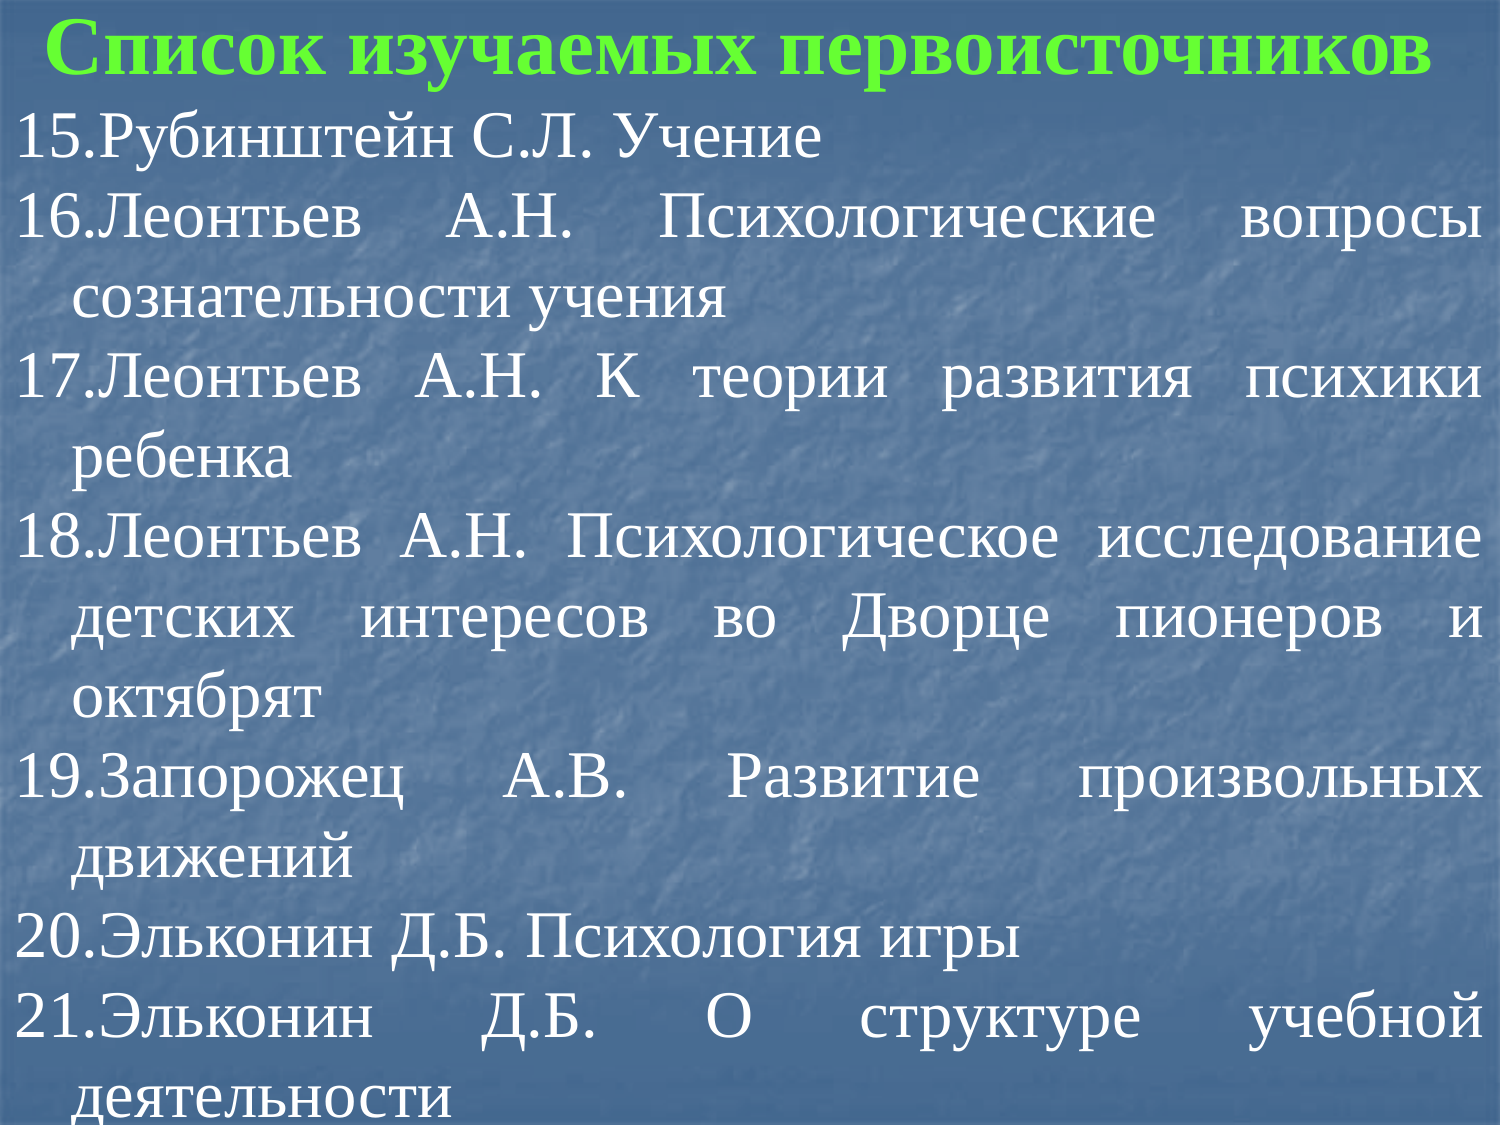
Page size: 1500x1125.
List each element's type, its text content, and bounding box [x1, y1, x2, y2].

text_box Список изучаемых первоисточников Рубинштейн С.Л. Учение Леонтьев А.Н. Психологические вопросы сознательности учения Леонтьев А.Н. К теории развития психики ребенка Леонтьев А.Н. Психологическое исследование детских интересов во Дворце пионеров и октябрят Запорожец А.В. Развитие произвольных движений Эльконин Д.Б. Психология игры Эльконин Д.Б. О структуре учебной деятельности [0, 0, 1500, 1125]
